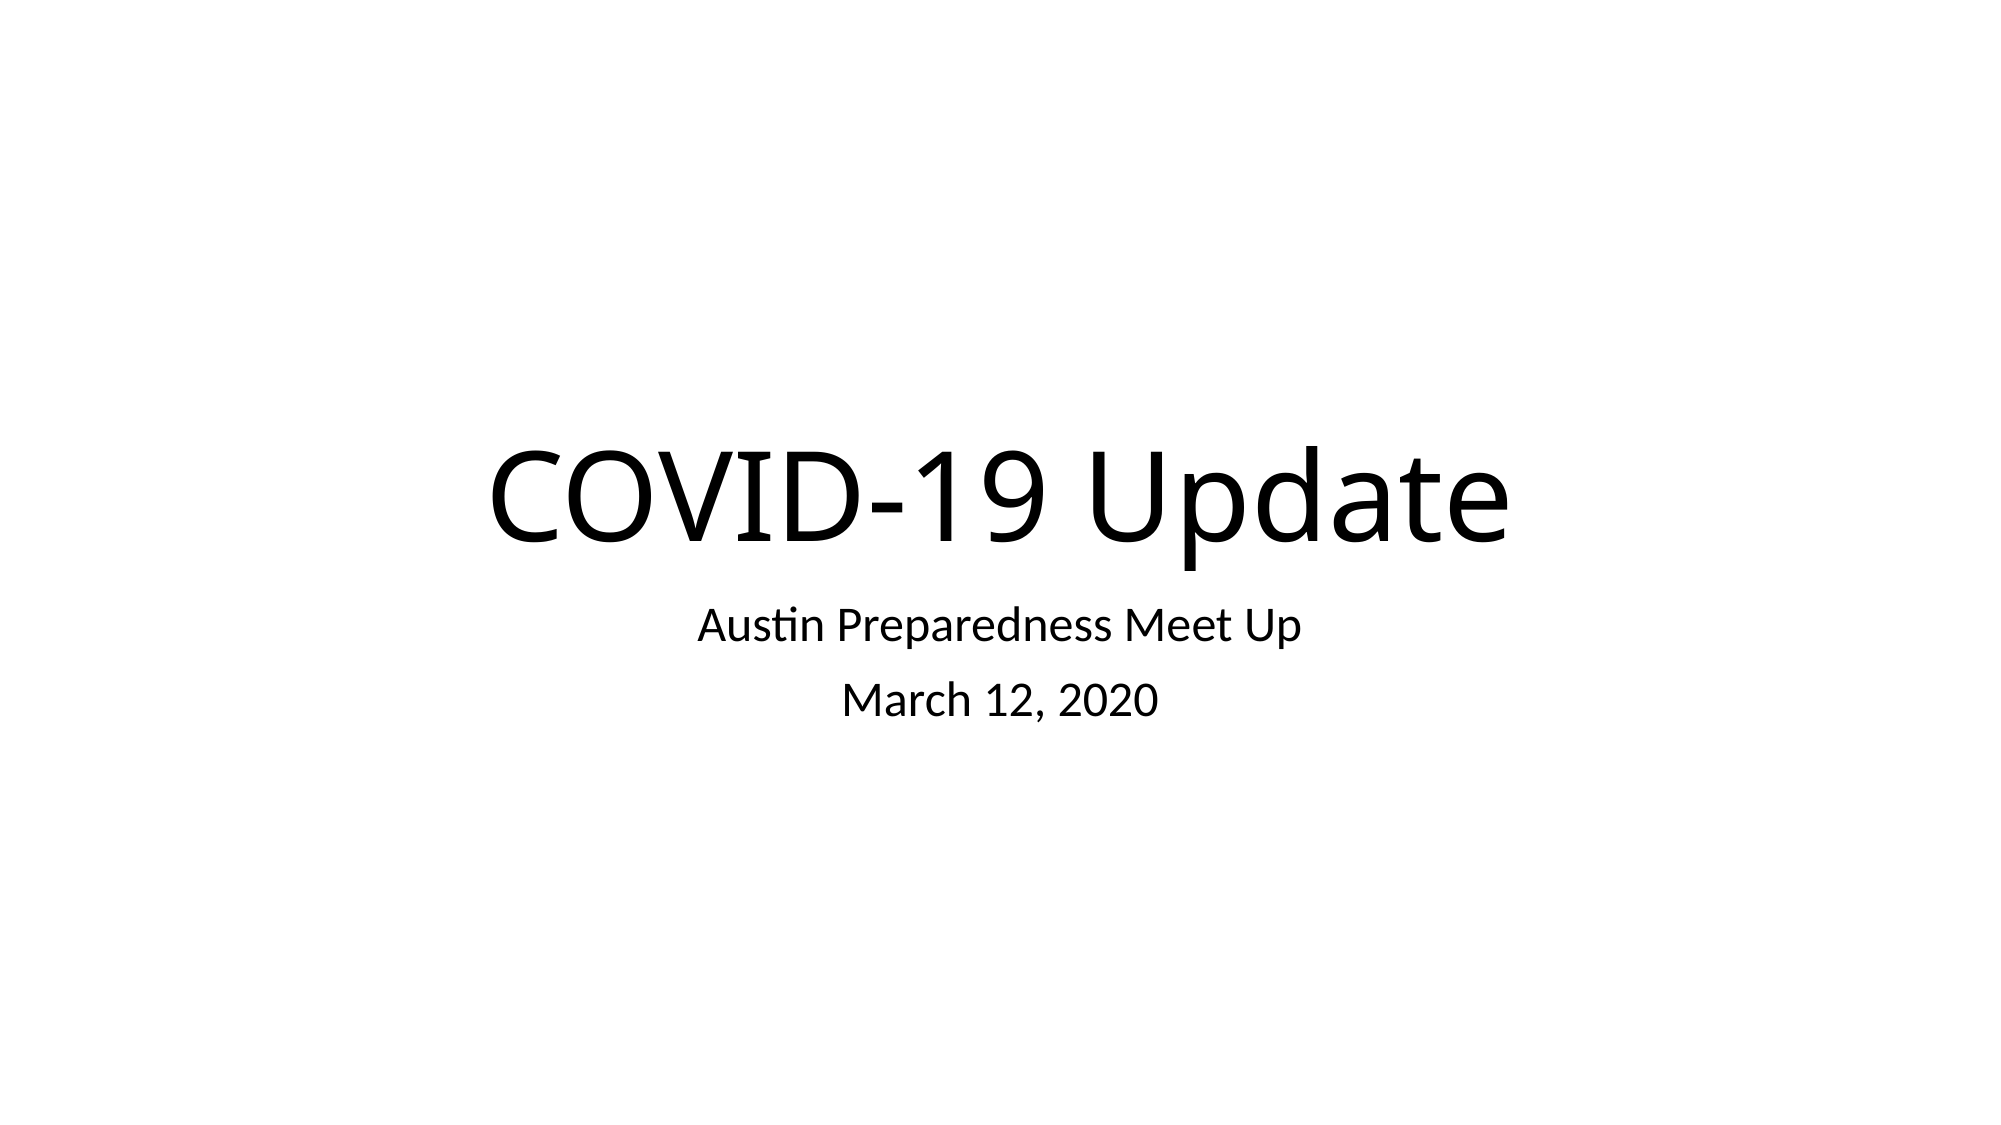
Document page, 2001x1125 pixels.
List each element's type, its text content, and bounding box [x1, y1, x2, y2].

subtitle Austin Preparedness Meet Up March 12, 2020 [249, 590, 1750, 863]
title COVID-19 Update [249, 184, 1750, 576]
